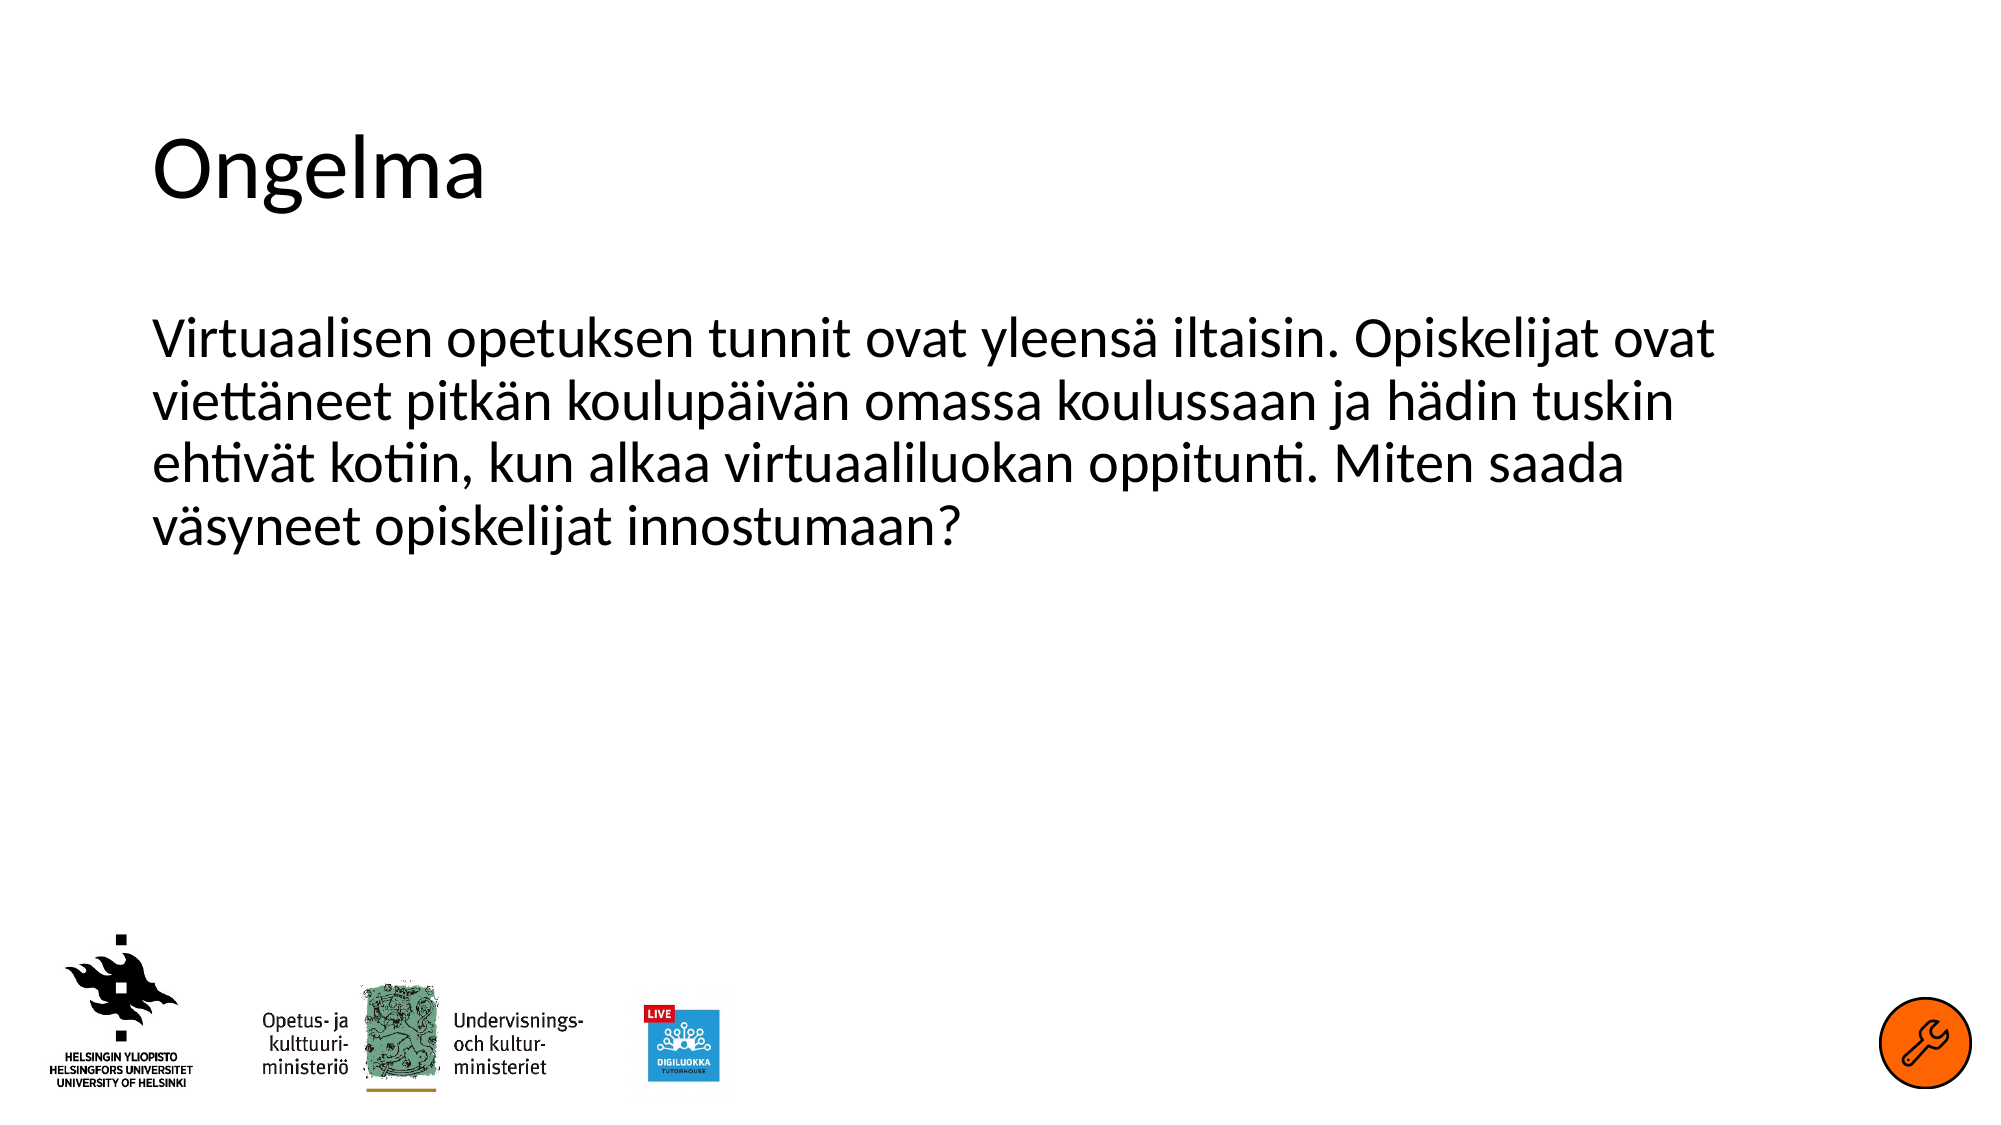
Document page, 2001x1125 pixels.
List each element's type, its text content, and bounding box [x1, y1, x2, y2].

picture [257, 1014, 588, 1097]
picture [39, 923, 203, 1097]
picture [628, 1014, 735, 1097]
picture [1879, 997, 1972, 1089]
title Ongelma [137, 59, 1863, 278]
list Virtuaalisen opetuksen tunnit ovat yleensä iltaisin. Opiskelijat ovat viettäneet pitkän koulupäivän omassa koulussaan ja hädin tuskin ehtivät kotiin, kun alkaa virtuaaliluokan oppitunti. Miten saada väsyneet opiskelijat innostumaan? [137, 299, 1863, 1014]
